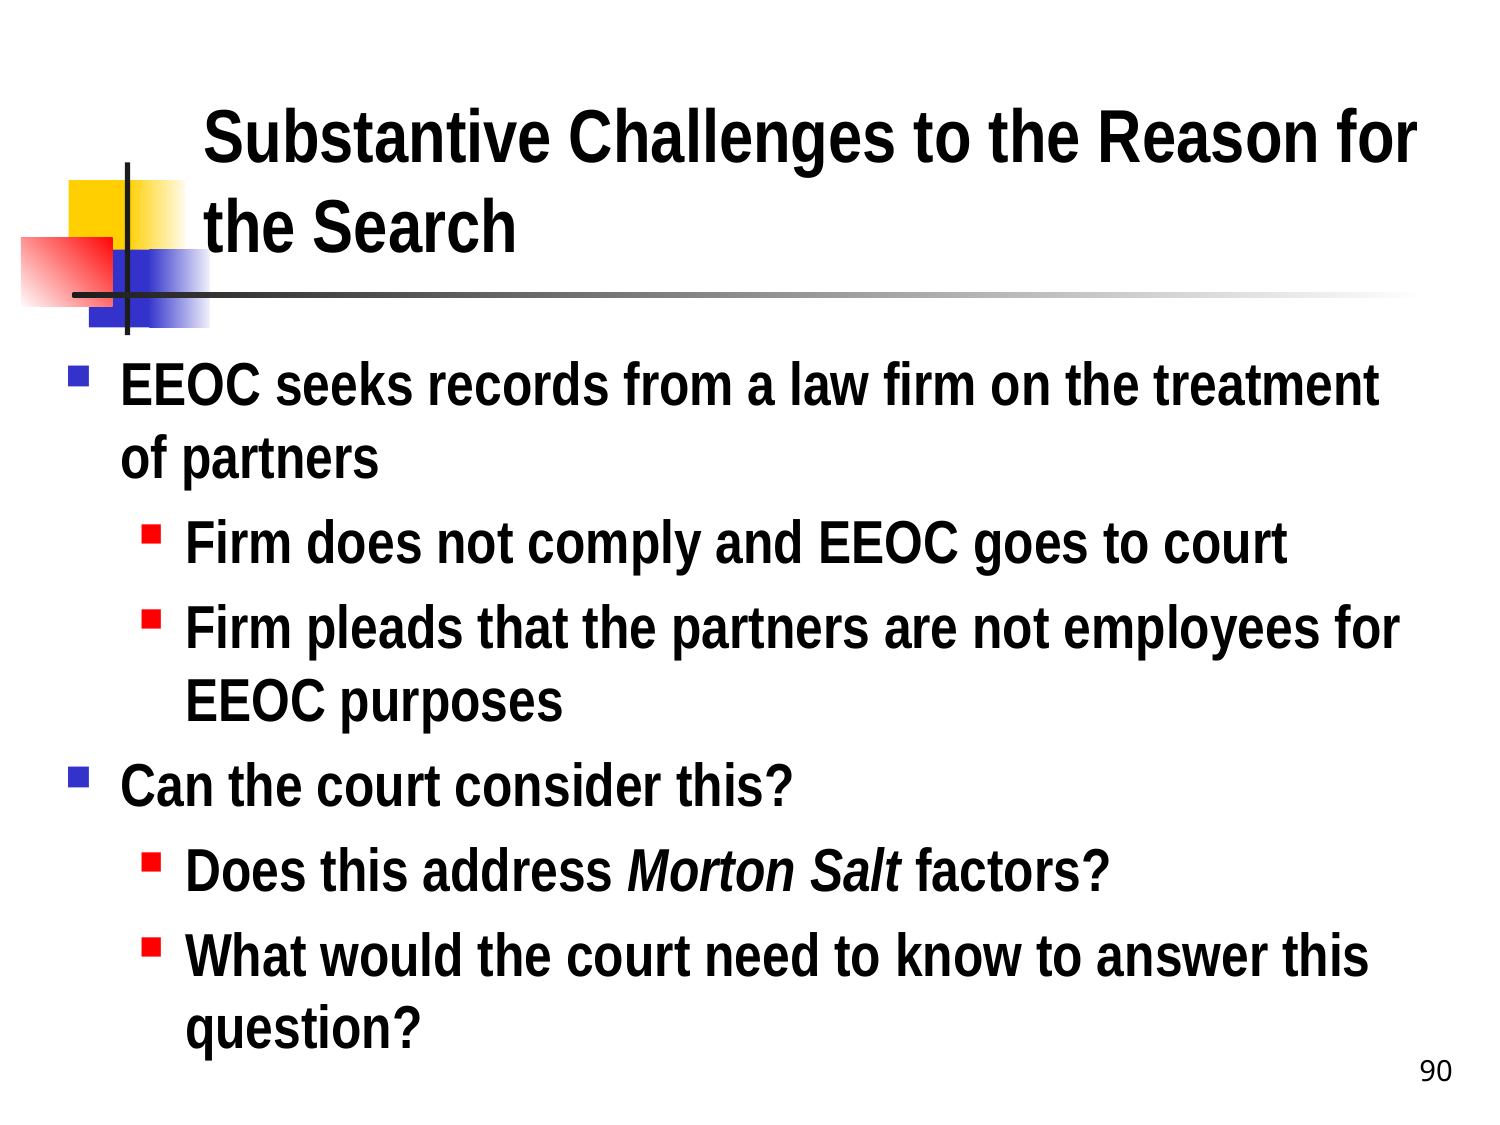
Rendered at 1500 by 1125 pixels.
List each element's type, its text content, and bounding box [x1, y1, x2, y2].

list EEOC seeks records from a law firm on the treatment of partners Firm does not comply and EEOC goes to court Firm pleads that the partners are not employees for EEOC purposes Can the court consider this? Does this address Morton Salt factors? What would the court need to know to answer this question? [50, 337, 1450, 1075]
slide_number 90 [1155, 1024, 1468, 1100]
title Substantive Challenges to the Reason for the Search [188, 35, 1468, 275]
